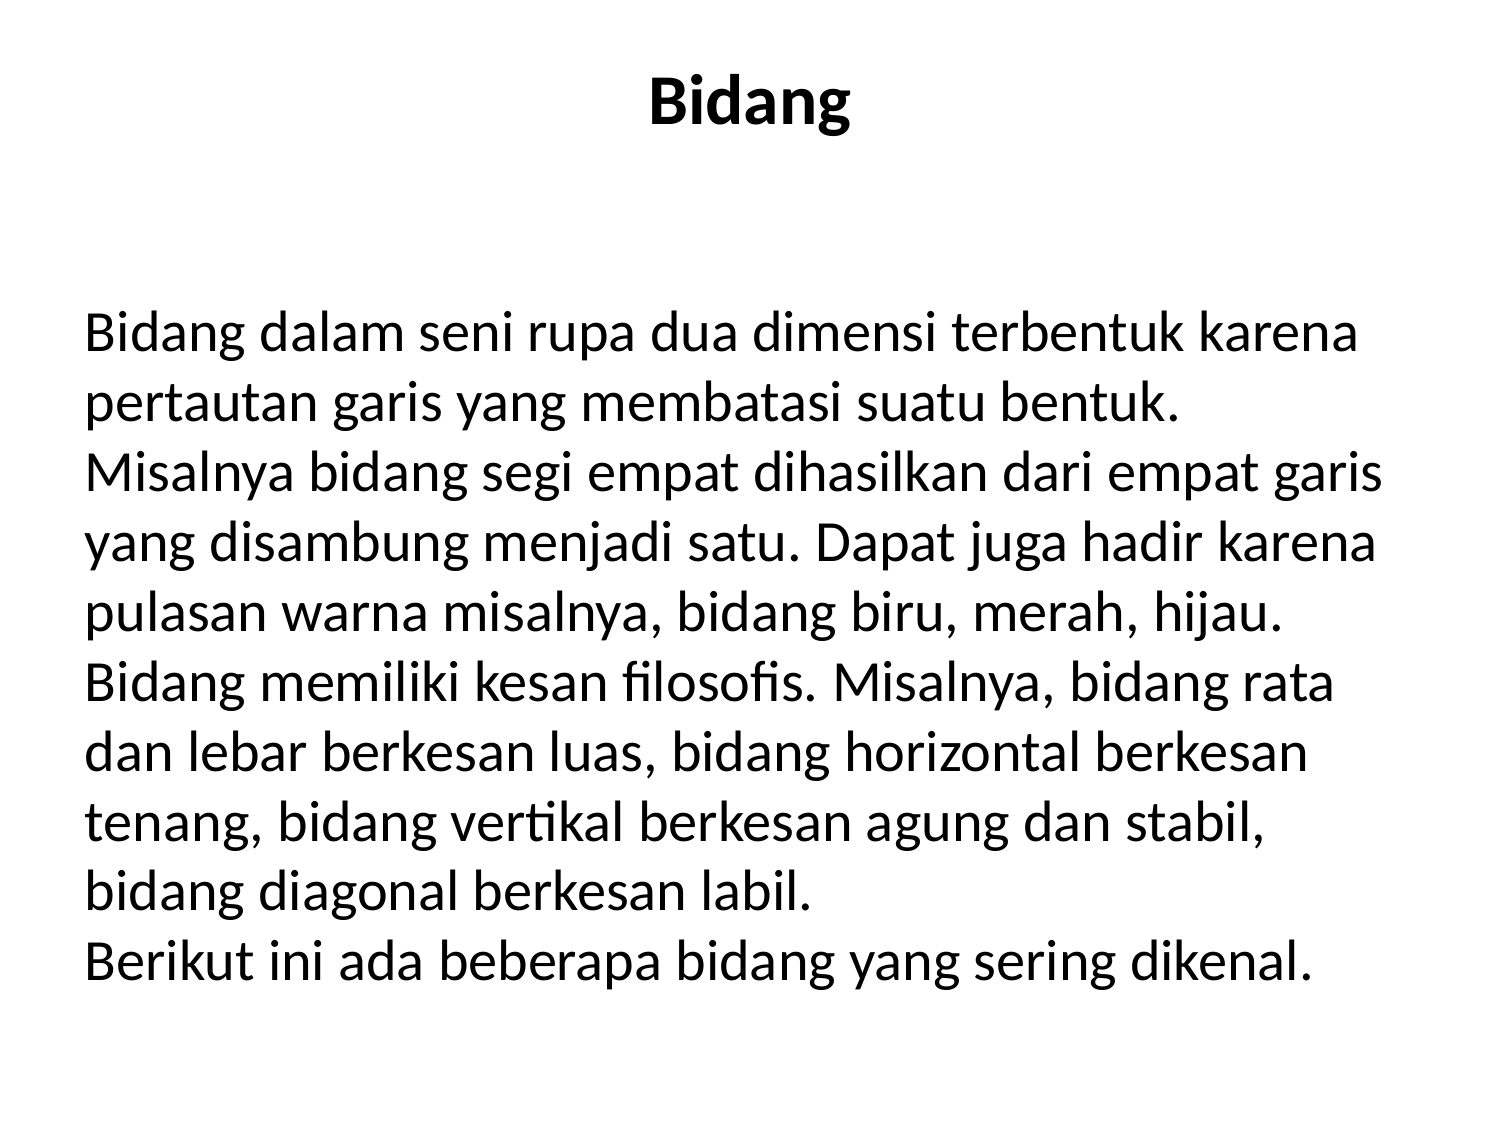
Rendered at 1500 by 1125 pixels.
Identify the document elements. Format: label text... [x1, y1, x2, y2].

title Bidang [75, 45, 1425, 233]
text_box Bidang dalam seni rupa dua dimensi terbentuk karena pertautan garis yang membatasi suatu bentuk. Misalnya bidang segi empat dihasilkan dari empat garis yang disambung menjadi satu. Dapat juga hadir karena pulasan warna misalnya, bidang biru, merah, hijau. Bidang memiliki kesan filosofis. Misalnya, bidang rata dan lebar berkesan luas, bidang horizontal berkesan tenang, bidang vertikal berkesan agung dan stabil, bidang diagonal berkesan labil. Berikut ini ada beberapa bidang yang sering dikenal. [70, 240, 1418, 1000]
